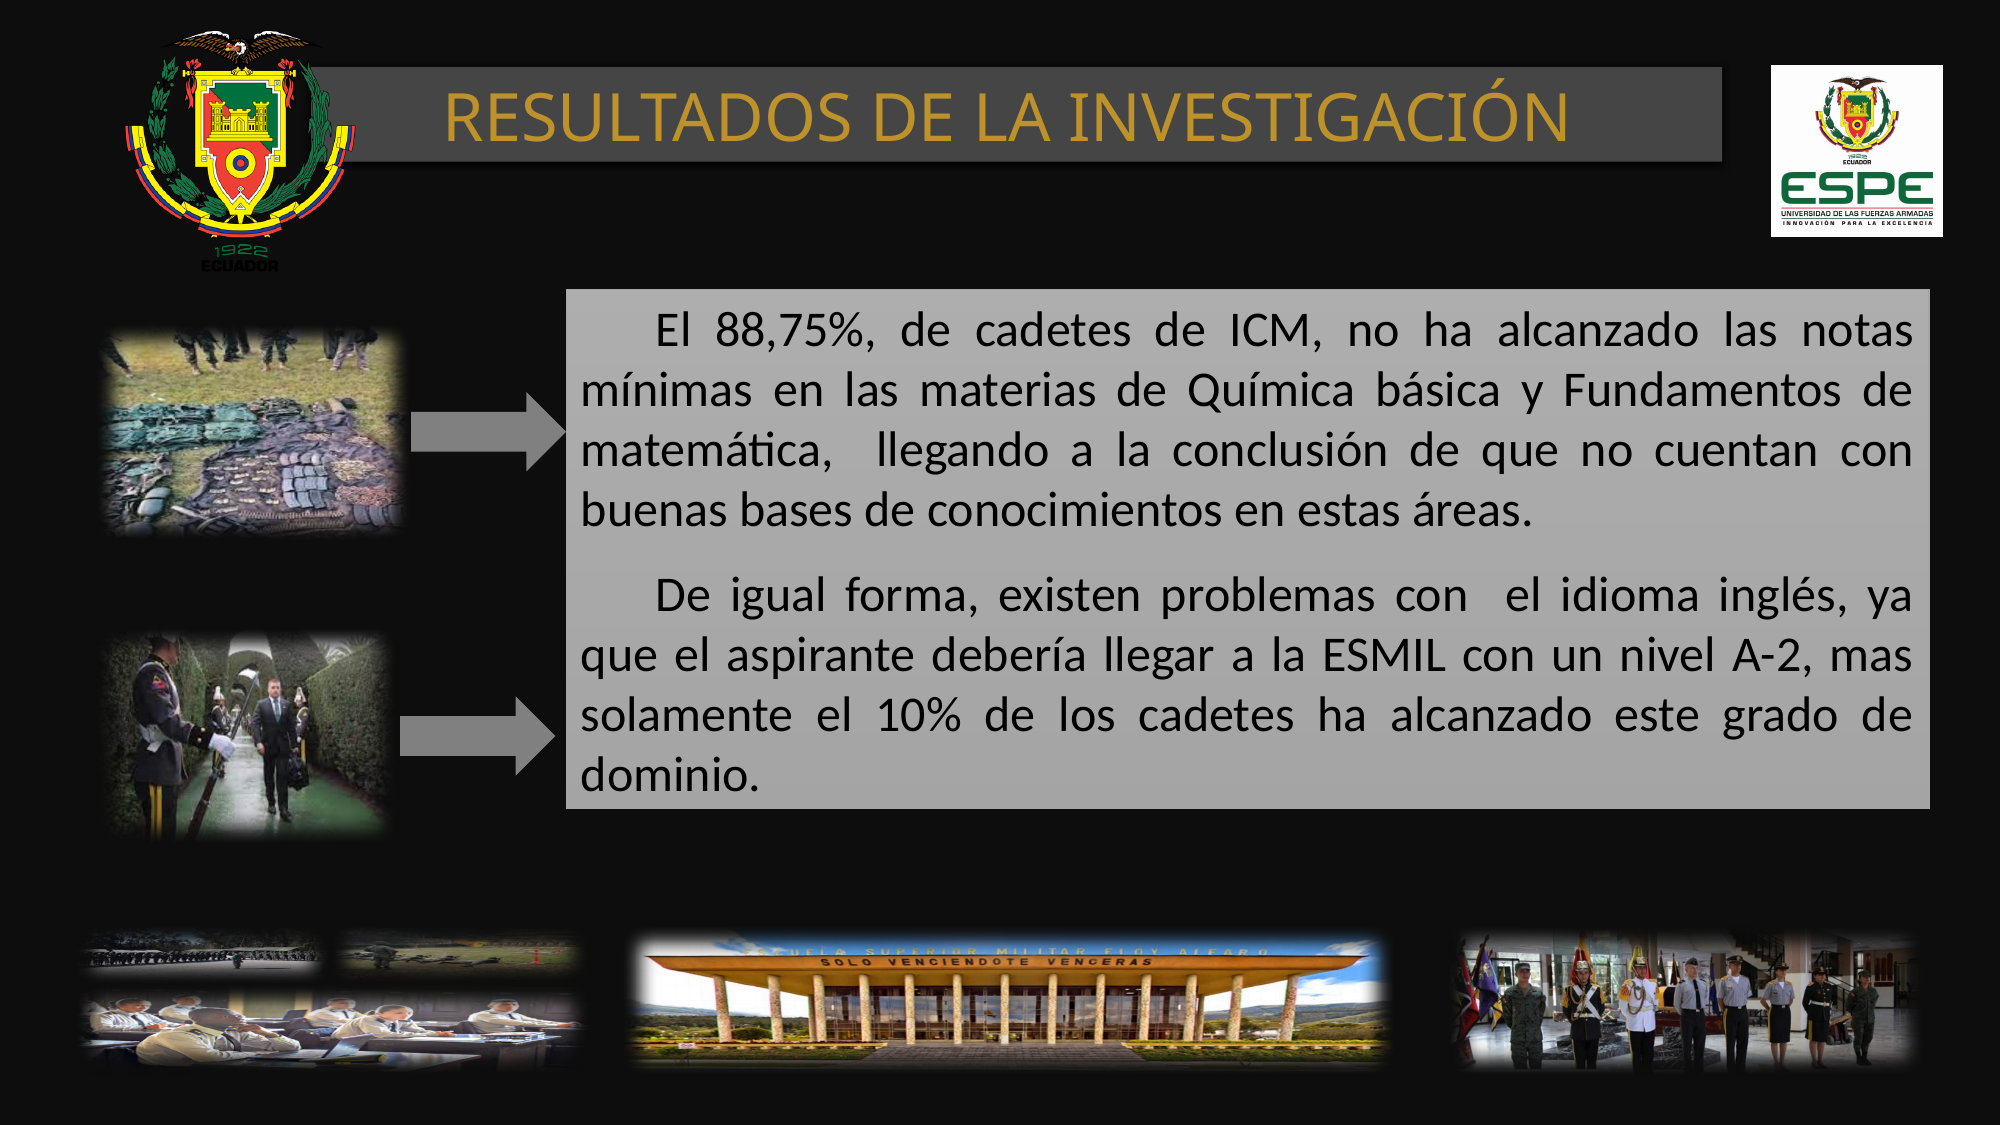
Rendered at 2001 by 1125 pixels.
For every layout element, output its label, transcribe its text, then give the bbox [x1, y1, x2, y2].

text_box [411, 389, 566, 474]
text_box [399, 693, 557, 779]
picture [1771, 65, 1943, 237]
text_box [75, 925, 1925, 1076]
picture [93, 626, 399, 846]
picture [105, 29, 374, 272]
text_box El 88,75%, de cadetes de ICM, no ha alcanzado las notas mínimas en las materias de Química básica y Fundamentos de matemática, llegando a la conclusión de que no cuentan con buenas bases de conocimientos en estas áreas. De igual forma, existen problemas con el idioma inglés, ya que el aspirante debería llegar a la ESMIL con un nivel A-2, mas solamente el 10% de los cadetes ha alcanzado este grado de dominio. [566, 289, 1930, 809]
text_box RESULTADOS DE LA INVESTIGACIÓN [374, 67, 1723, 162]
picture [95, 322, 411, 542]
